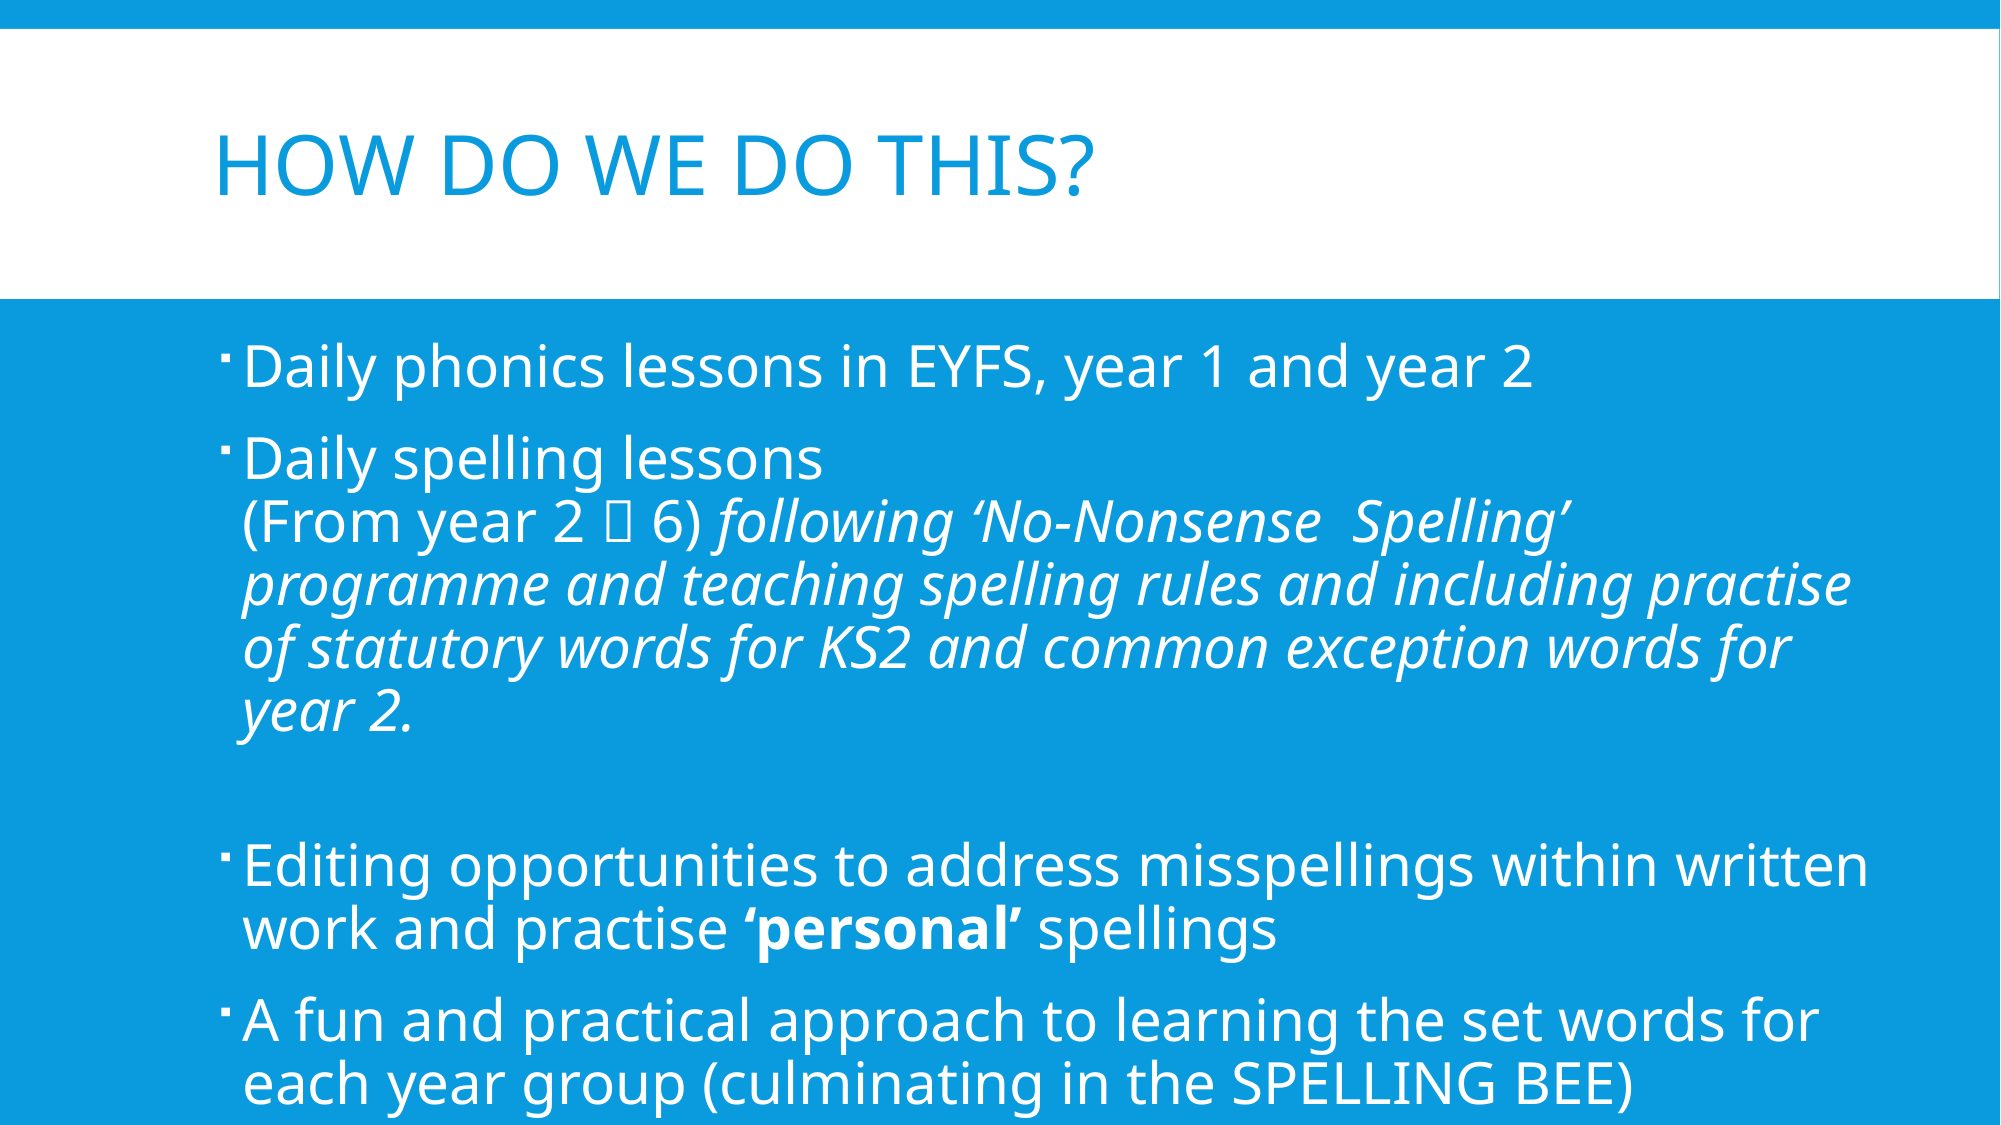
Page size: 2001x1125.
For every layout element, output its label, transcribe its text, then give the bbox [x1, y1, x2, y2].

list Daily phonics lessons in EYFS, year 1 and year 2 Daily spelling lessons (From year 2  6) following ‘No-Nonsense Spelling’ programme and teaching spelling rules and including practise of statutory words for KS2 and common exception words for year 2. Editing opportunities to address misspellings within written work and practise ‘personal’ spellings A fun and practical approach to learning the set words for each year group (culminating in the SPELLING BEE) [197, 329, 1890, 1125]
title How do we do this? [197, 46, 1803, 295]
